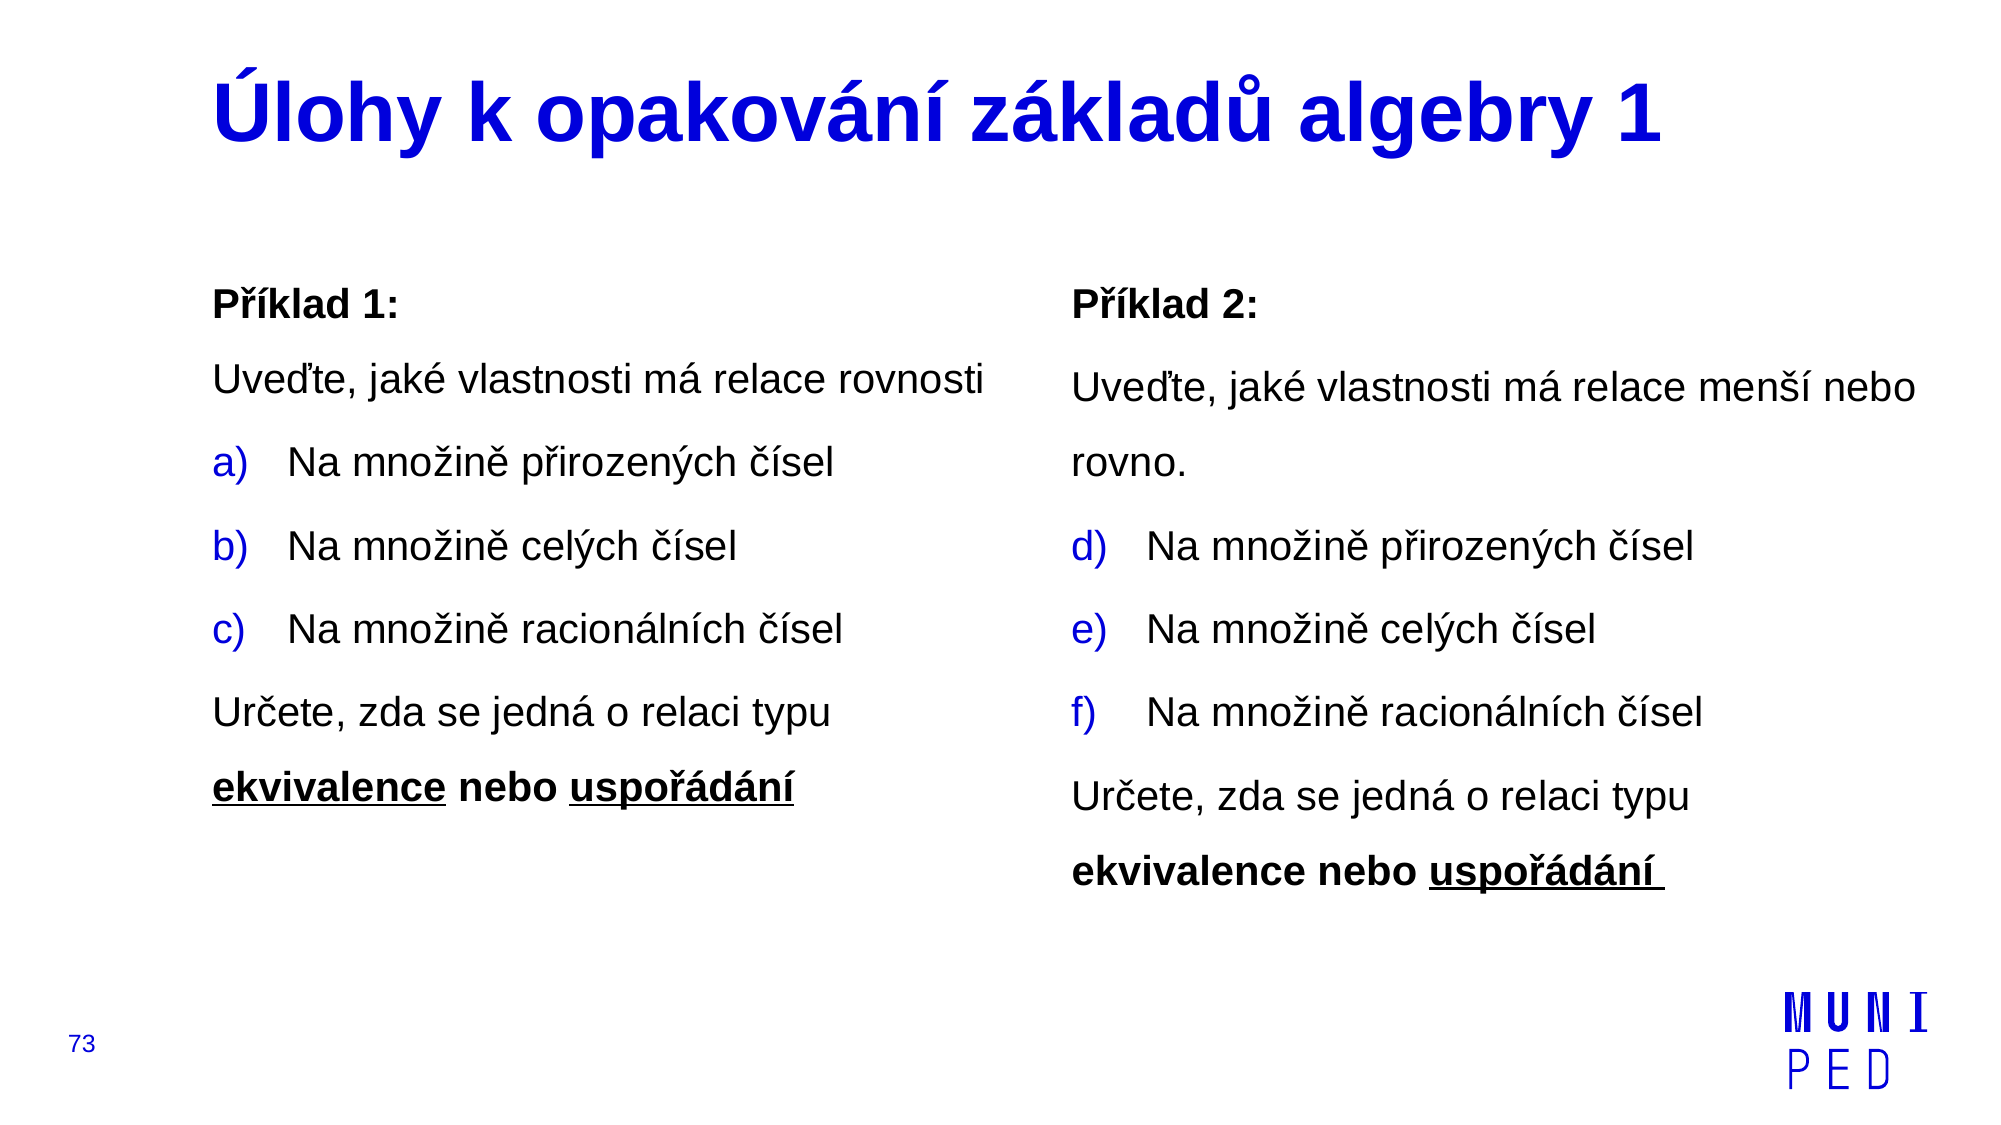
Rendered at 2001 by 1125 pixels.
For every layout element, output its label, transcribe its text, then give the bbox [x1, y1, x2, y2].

slide_number 73 [67, 1021, 110, 1063]
title Úlohy k opakování základů algebry 1 [212, 74, 1976, 149]
list Příklad 1: Uveďte, jaké vlastnosti má relace rovnosti Na množině přirozených čísel Na množině celých čísel Na množině racionálních čísel Určete, zda se jedná o relaci typu ekvivalence nebo uspořádání Příklad 2: Uveďte, jaké vlastnosti má relace menší nebo rovno. Na množině přirozených čísel Na množině celých čísel Na množině racionálních čísel Určete, zda se jedná o relaci typu ekvivalence nebo uspořádání [212, 251, 1932, 967]
